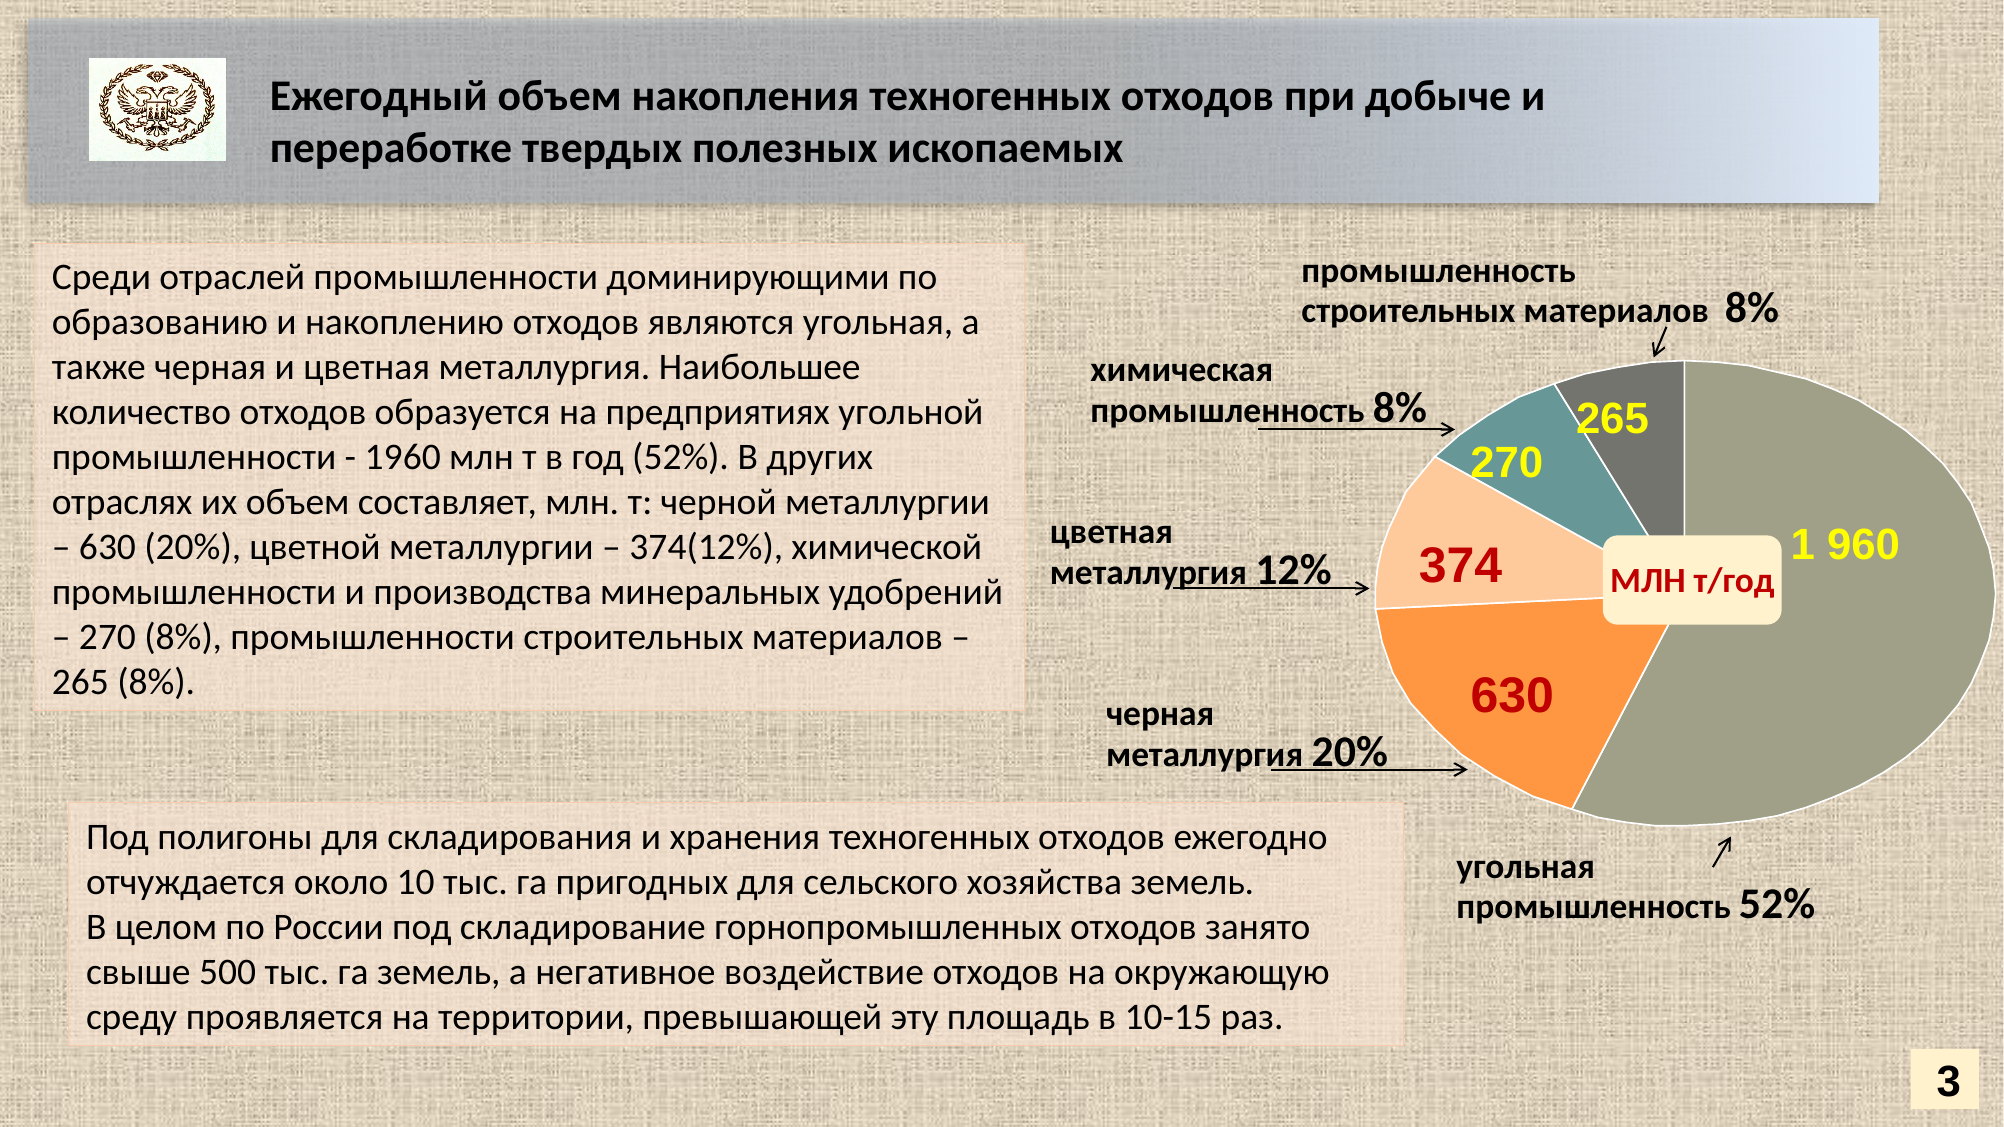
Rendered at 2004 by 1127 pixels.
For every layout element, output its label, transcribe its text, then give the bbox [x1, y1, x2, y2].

text_box цветная металлургия 12% [1031, 507, 1360, 602]
text_box Под полигоны для складирования и хранения техногенных отходов ежегодно отчуждается около 10 тыс. га пригодных для сельского хозяйства земель. В целом по России под складирование горнопромышленных отходов занято свыше 500 тыс. га земель, а негативное воздействие отходов на окружающую среду проявляется на территории, превышающей эту площадь в 10-15 раз. [68, 802, 1404, 1046]
text_box Среди отраслей промышленности доминирующими по образованию и накоплению отходов являются угольная, а также черная и цветная металлургия. Наибольшее количество отходов образуется на предприятиях угольной промышленности - 1960 млн т в год (52%). В других отраслях их объем составляет, млн. т: черной металлургии – 630 (20%), цветной металлургии – 374(12%), химической промышленности и производства минеральных удобрений – 270 (8%), промышленности строительных материалов – 265 (8%). [34, 243, 1025, 711]
text_box [0, 0, 2004, 1127]
text_box черная металлургия 20% [1088, 689, 1371, 784]
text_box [1712, 836, 1731, 868]
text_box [1371, 357, 2000, 829]
text_box Ежегодный объем накопления техногенных отходов при добыче и переработке твердых полезных ископаемых [251, 57, 1713, 181]
text_box [27, 17, 1880, 204]
slide_number 3 [1910, 1048, 1979, 1109]
text_box промышленность строительных материалов 8% [1283, 246, 1896, 340]
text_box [1653, 326, 1667, 358]
picture [89, 58, 226, 161]
text_box химическая промышленность 8% [1072, 345, 1456, 440]
text_box угольная промышленность 52% [1438, 842, 1844, 937]
